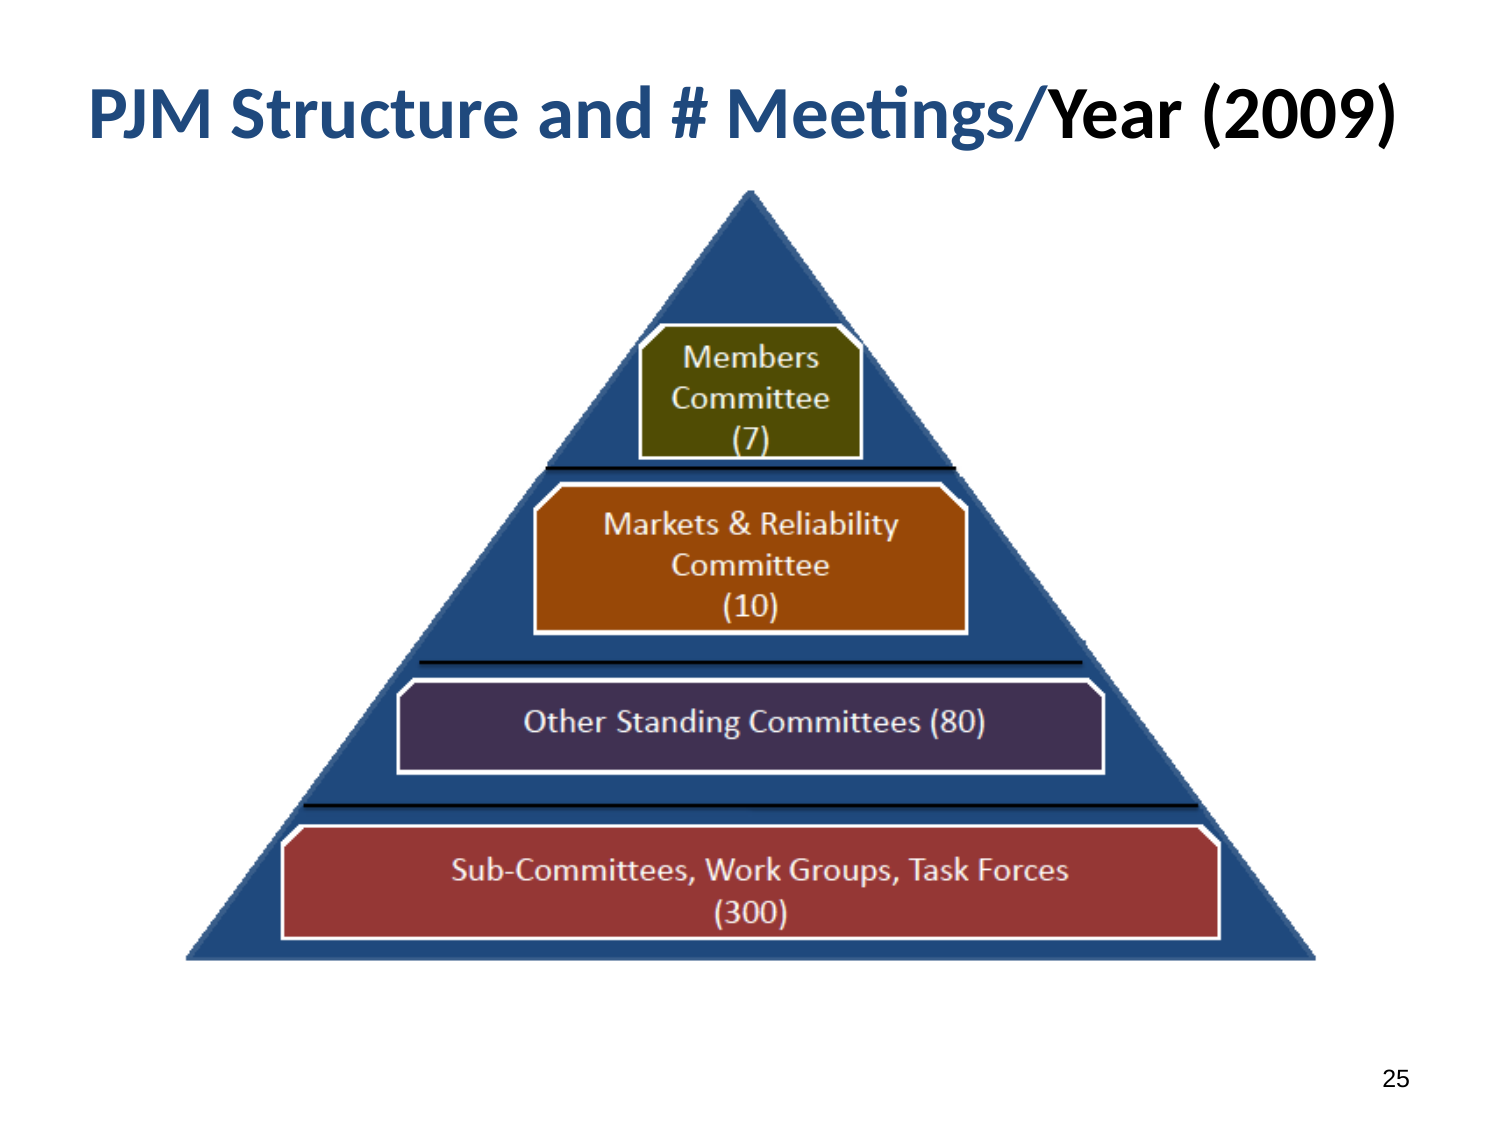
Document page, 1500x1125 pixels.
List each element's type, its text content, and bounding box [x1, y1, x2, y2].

text_box 25 [1074, 1024, 1425, 1100]
text_box PJM Structure and # Meetings/Year (2009) [24, 49, 1463, 167]
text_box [124, 121, 1388, 1041]
